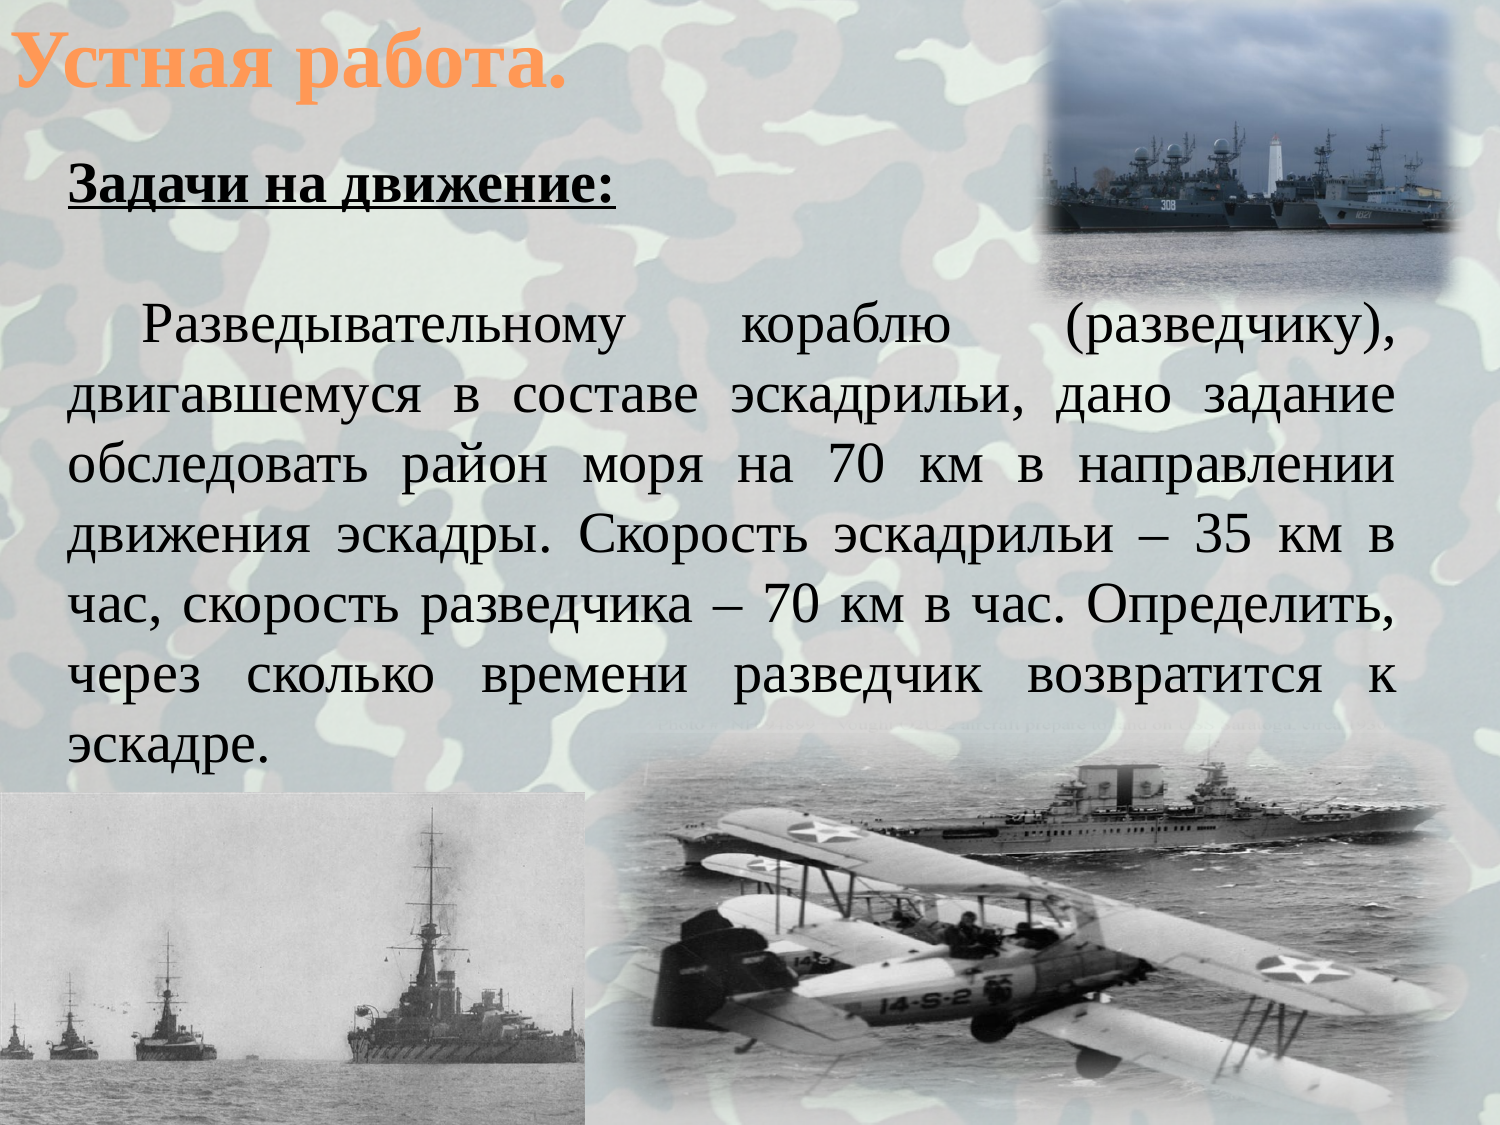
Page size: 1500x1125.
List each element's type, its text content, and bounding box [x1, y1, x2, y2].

picture [1026, 0, 1470, 314]
picture [0, 715, 1470, 1125]
text_box Задачи на движение: Разведывательному кораблю (разведчику), двигавшемуся в составе эскадрильи, дано задание обследовать район моря на 70 км в направлении движения эскадры. Скорость эскадрильи – 35 км в час, скорость разведчика – 70 км в час. Определить, через сколько времени разведчик возвратится к эскадре. [53, 137, 1412, 782]
text_box Устная работа. [0, 0, 681, 111]
